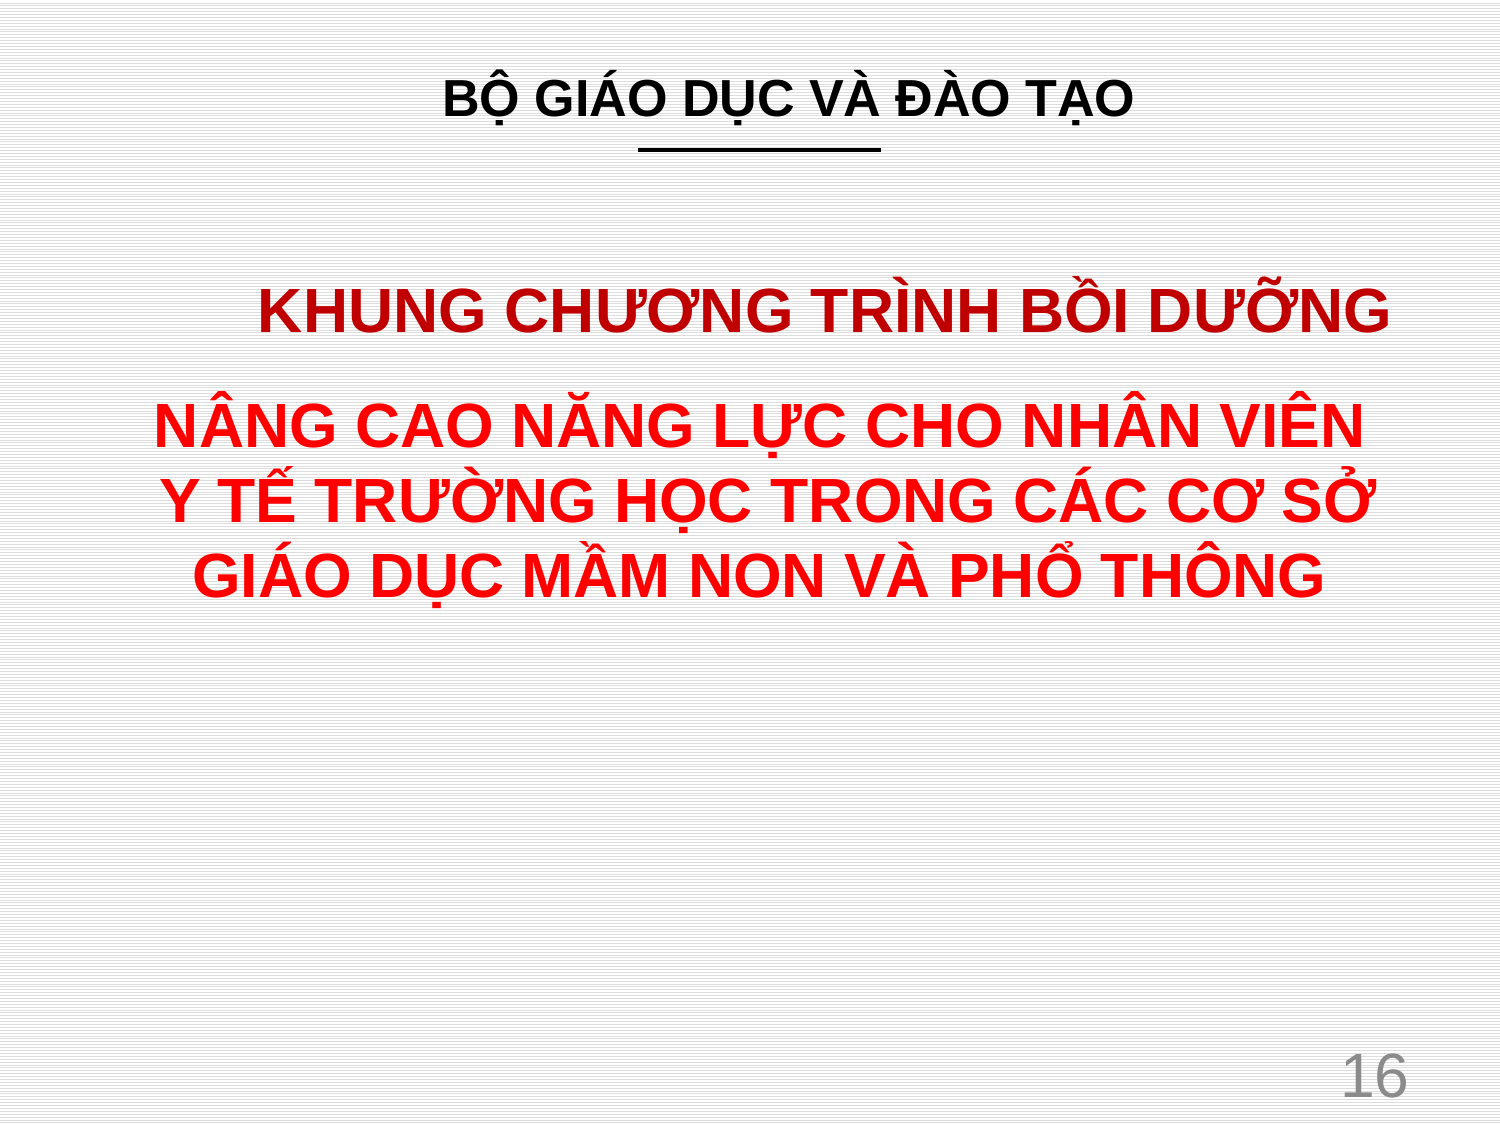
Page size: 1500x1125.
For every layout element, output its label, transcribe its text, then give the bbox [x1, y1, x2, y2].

title NÂNG CAO NĂNG LỰC CHO NHÂN VIÊN Y TẾ TRƯỜNG HỌC TRONG CÁC CƠ SỞ GIÁO DỤC MẦM NON VÀ PHỔ THÔNG [99, 399, 1438, 595]
slide_number 16 [1074, 1042, 1425, 1103]
text_box BỘ GIÁO DỤC VÀ ĐÀO TẠO [287, 62, 1291, 129]
text_box KHUNG CHƯƠNG TRÌNH BỒI DƯỠNG [224, 275, 1425, 341]
